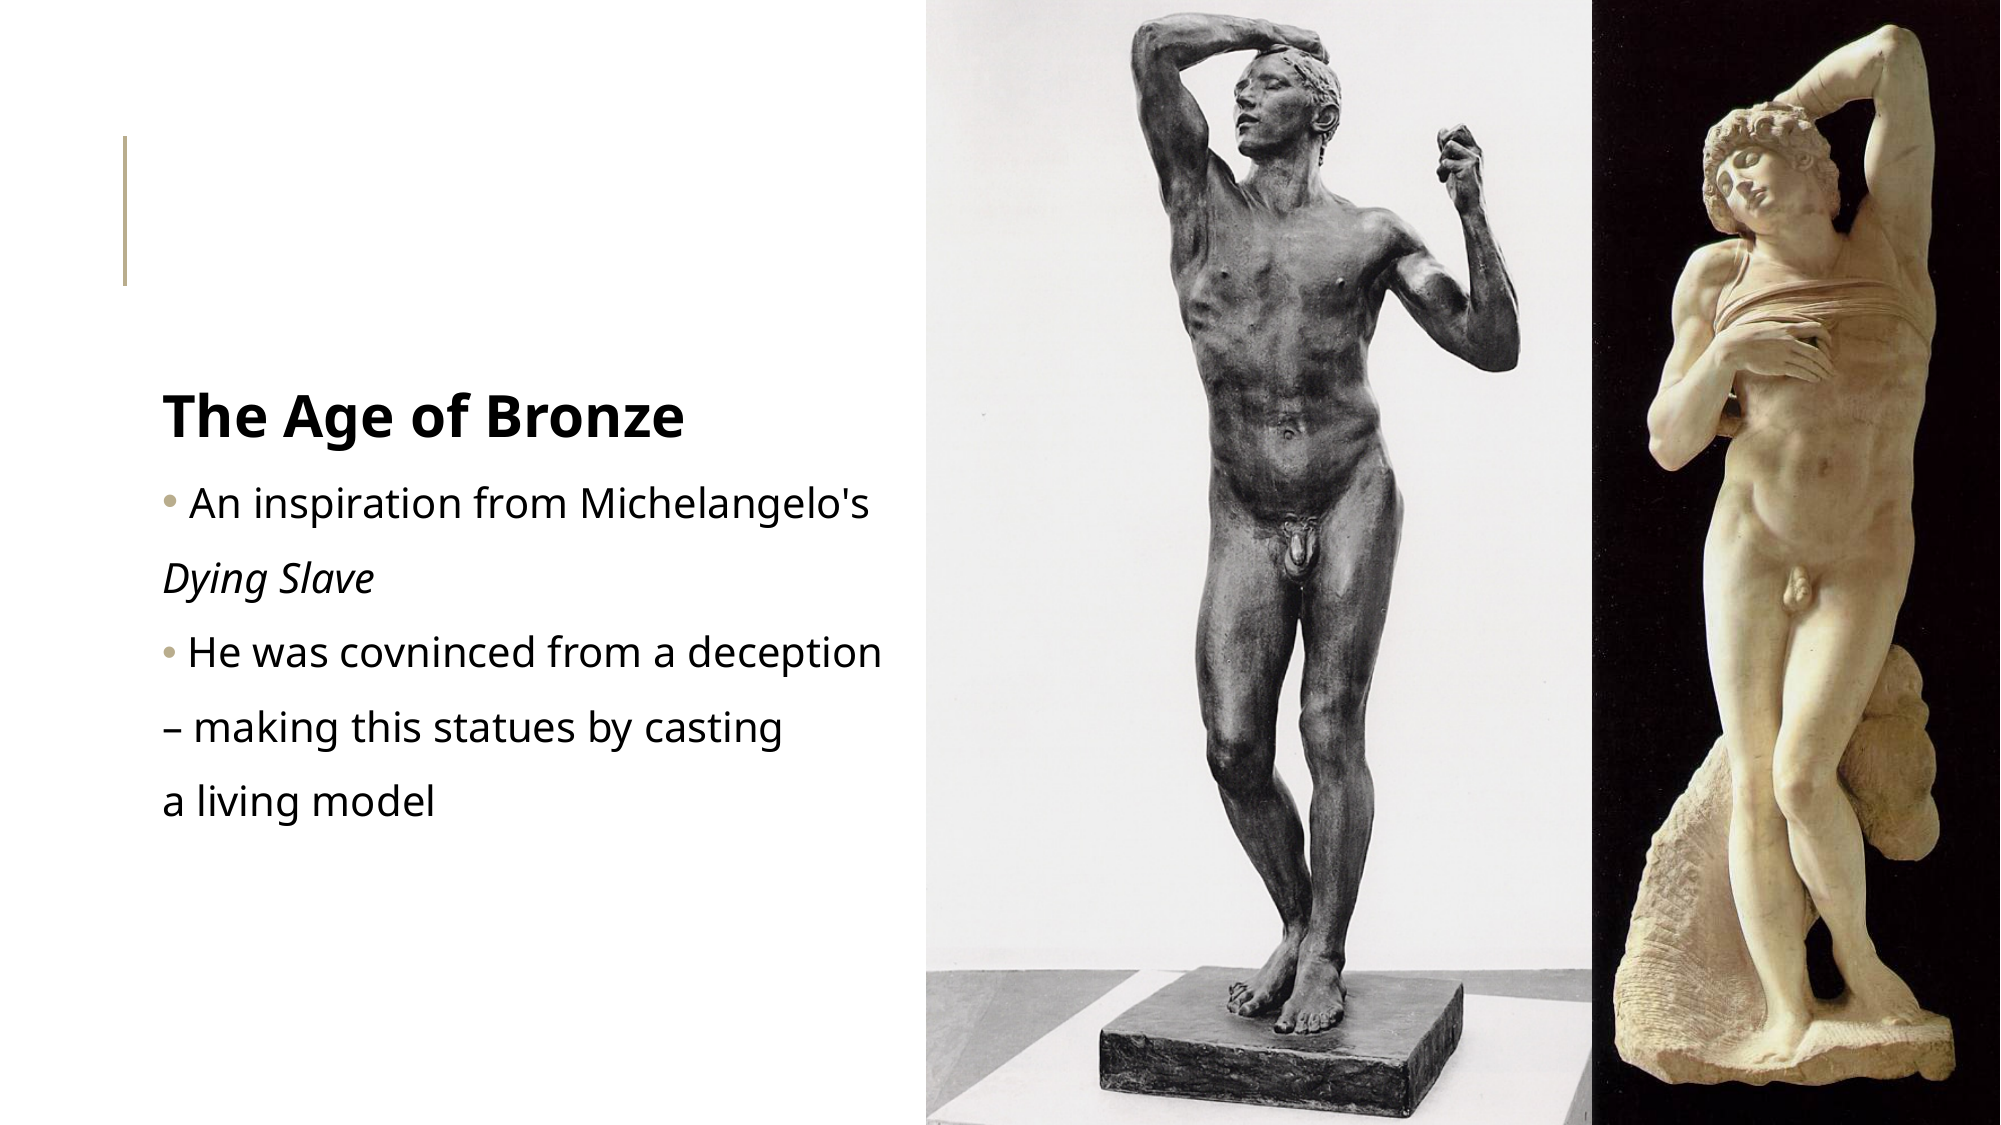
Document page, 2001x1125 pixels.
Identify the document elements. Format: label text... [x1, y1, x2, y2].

picture [926, 0, 2000, 1125]
list The Age of Bronze An inspiration from Michelangelo's Dying Slave He was covninced from a deception – making this statues by casting a living model [154, 379, 919, 1040]
